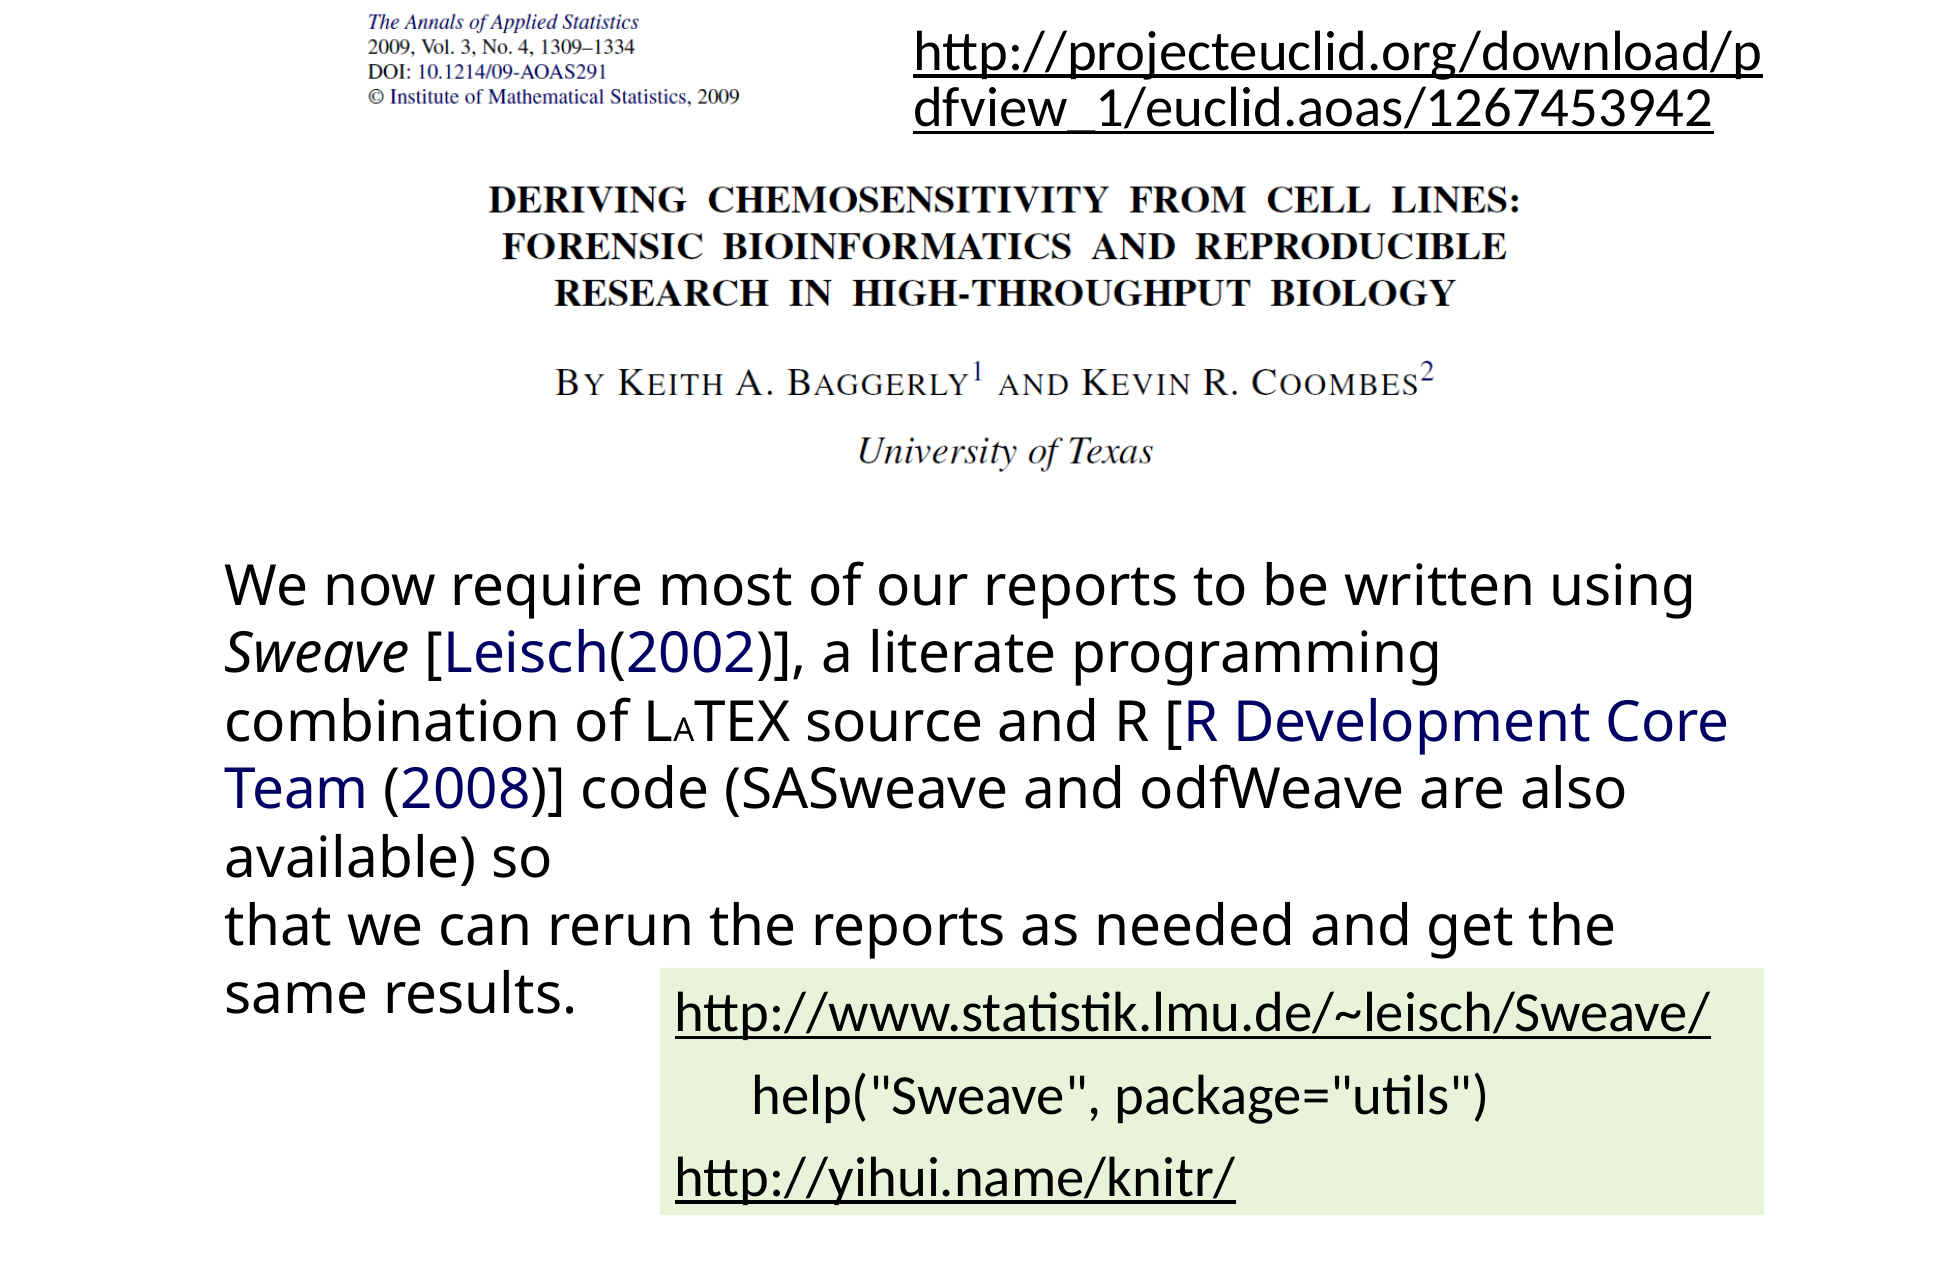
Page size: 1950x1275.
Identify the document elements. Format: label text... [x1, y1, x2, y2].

text_box http://projecteuclid.org/download/pdfview_1/euclid.aoas/1267453942 [1532, 6, 1780, 157]
text_box http://www.statistik.lmu.de/~leisch/Sweave/ help("Sweave", package="utils") http://yihui.name/knitr/ [660, 967, 1764, 1216]
text_box We now require most of our reports to be written using Sweave [Leisch(2002)], a literate programming combination of LATEX source and R [R Development Core Team (2008)] code (SASweave and odfWeave are also available) so that we can rerun the reports as needed and get the same results. [210, 540, 1780, 1032]
picture [357, 2, 1532, 479]
